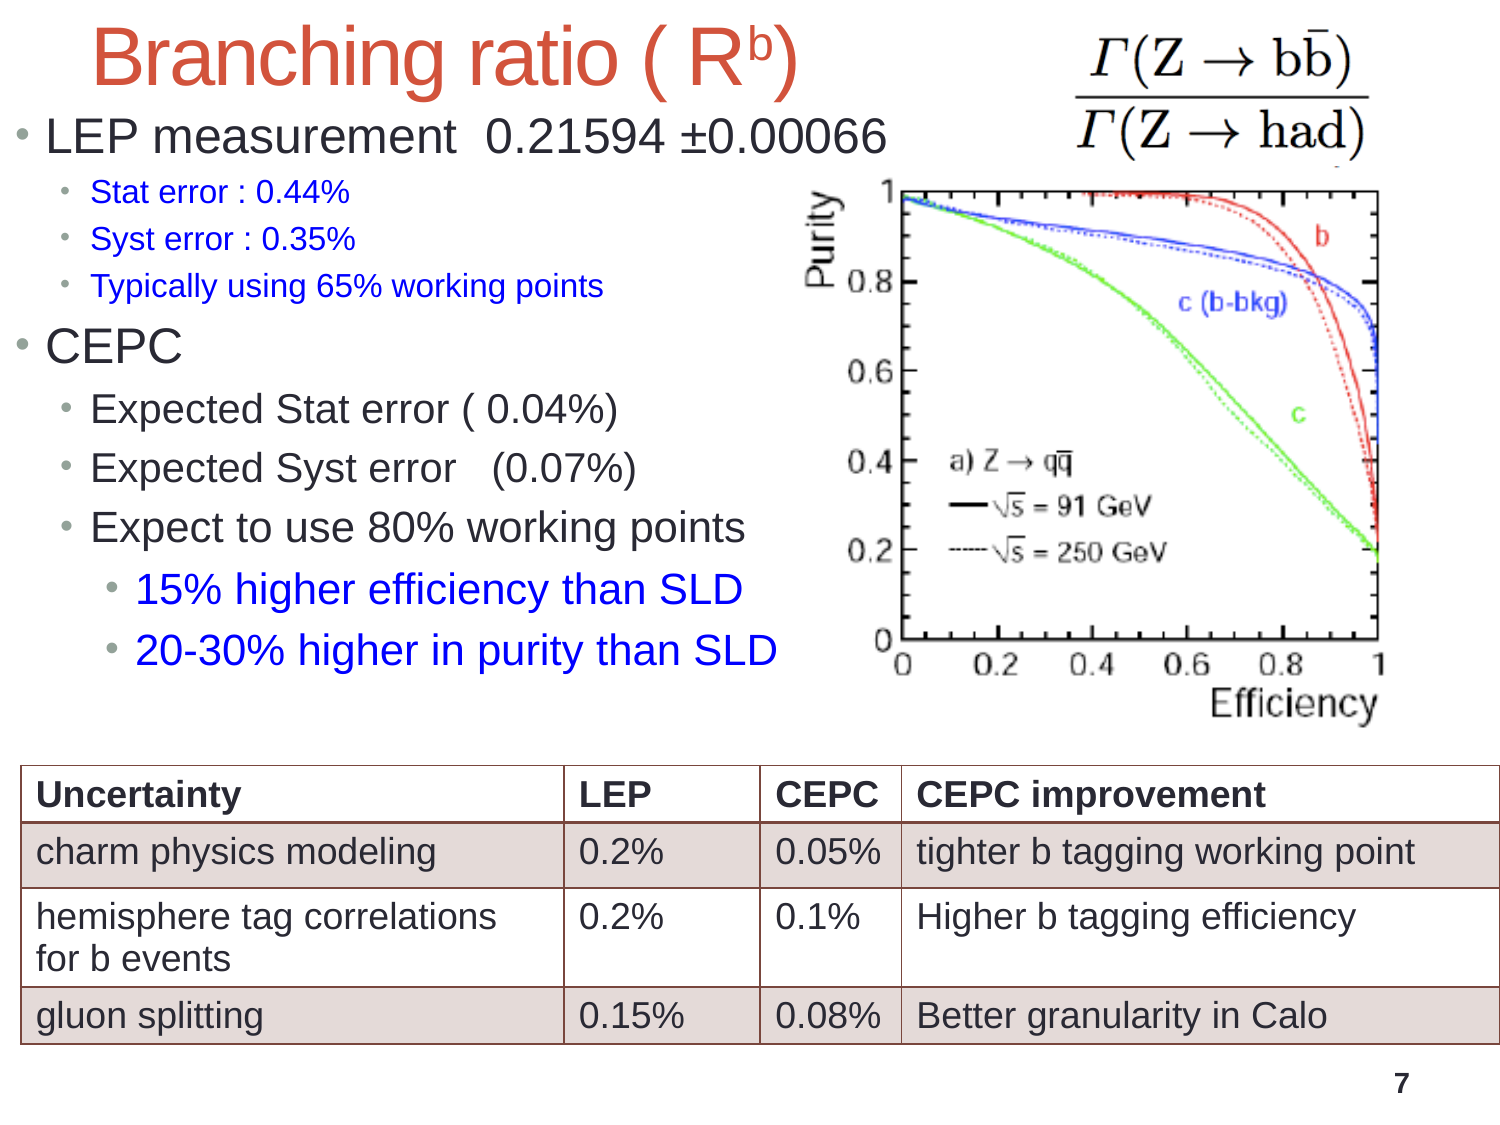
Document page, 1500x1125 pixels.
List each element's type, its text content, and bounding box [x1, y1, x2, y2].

title Branching ratio ( Rb) [75, 0, 1425, 134]
table_cell hemisphere tag correlations for b events [22, 889, 563, 986]
table_cell Better granularity in Calo [902, 988, 1499, 1043]
table_header CEPC improvement [902, 766, 1499, 821]
table_cell gluon splitting [22, 988, 563, 1043]
table_header Uncertainty [22, 766, 563, 821]
list LEP measurement 0.21594 ±0.00066 Stat error : 0.44% Syst error : 0.35% Typically using 65% working points CEPC Expected Stat error ( 0.04%) Expected Syst error (0.07%) Expect to use 80% working points 15% higher efficiency than SLD 20-30% higher in purity than SLD [0, 96, 1055, 897]
table_cell 0.1% [761, 889, 901, 986]
table_cell 0.2% [565, 889, 759, 986]
table_cell 0.08% [761, 988, 901, 1043]
table_cell 0.05% [761, 824, 901, 887]
slide_number 7 [1250, 1055, 1425, 1110]
table_header LEP [565, 766, 759, 821]
table_cell tighter b tagging working point [902, 824, 1499, 887]
table_cell 0.2% [565, 824, 759, 887]
table_header CEPC [761, 766, 901, 821]
picture [793, 10, 1426, 759]
table_cell Higher b tagging efficiency [902, 889, 1499, 986]
table_cell charm physics modeling [22, 824, 563, 887]
table_cell 0.15% [565, 988, 759, 1043]
